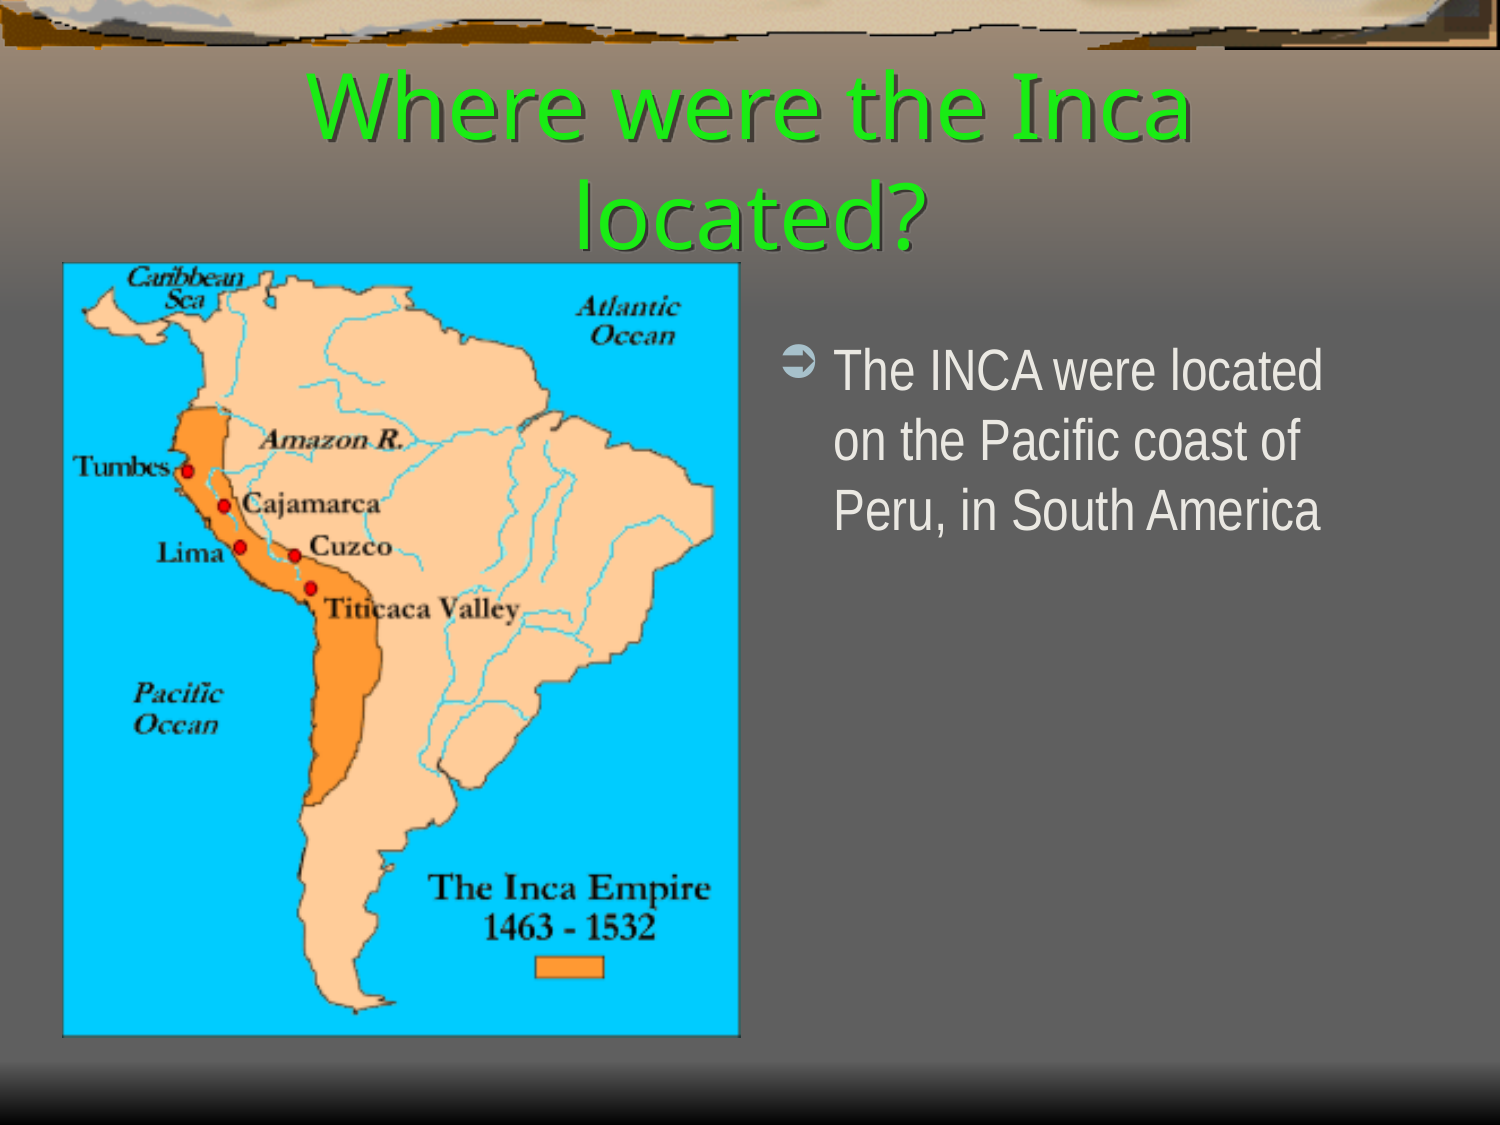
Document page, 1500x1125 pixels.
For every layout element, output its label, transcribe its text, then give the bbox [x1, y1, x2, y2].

picture [62, 262, 741, 1038]
picture [0, 0, 1500, 50]
title Where were the Inca located? [112, 87, 1388, 276]
list The INCA were located on the Pacific coast of Peru, in South America [762, 324, 1388, 1001]
